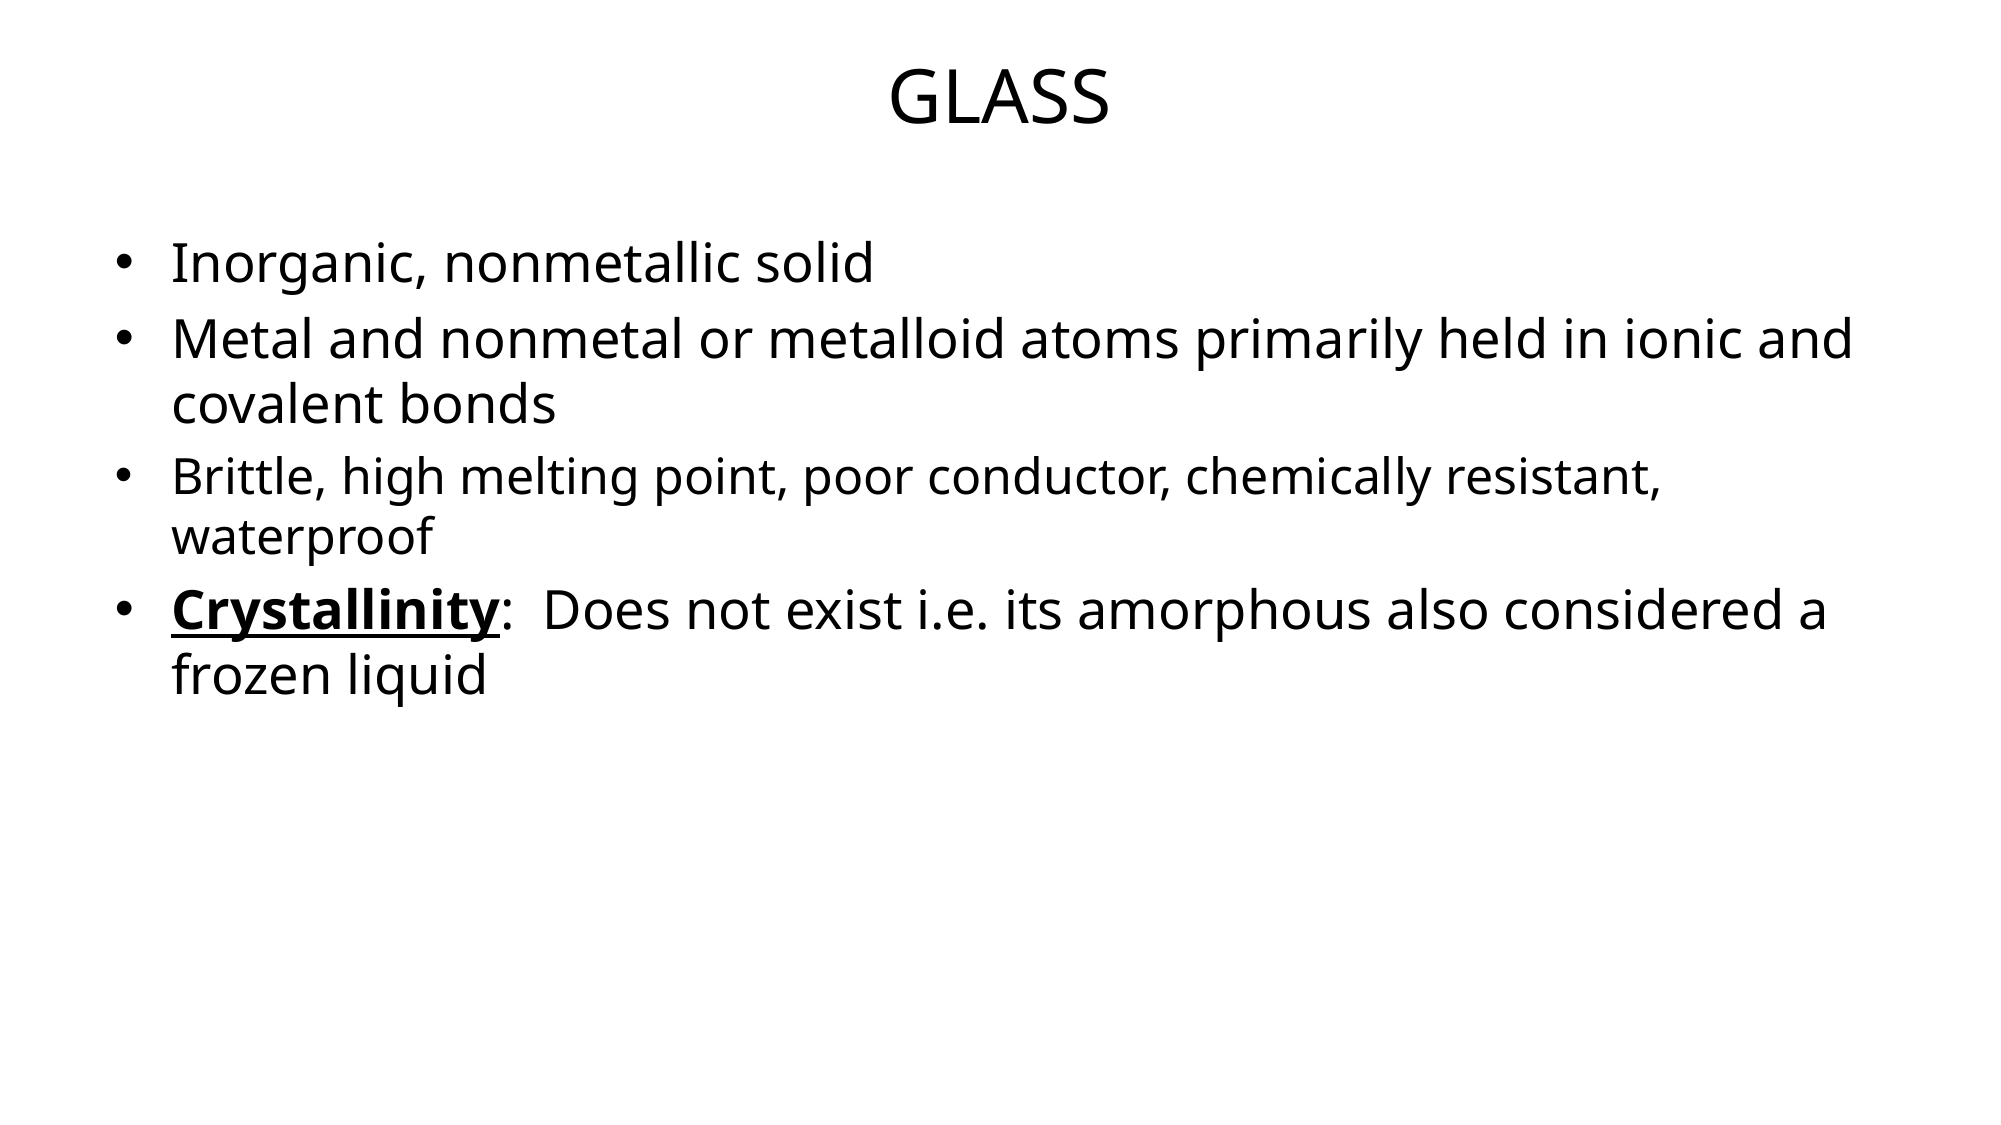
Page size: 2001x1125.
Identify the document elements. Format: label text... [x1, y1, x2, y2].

list Inorganic, nonmetallic solid Metal and nonmetal or metalloid atoms primarily held in ionic and covalent bonds Brittle, high melting point, poor conductor, chemically resistant, waterproof Crystallinity: Does not exist i.e. its amorphous also considered a frozen liquid [99, 221, 1900, 964]
title Glass [99, 0, 1900, 188]
